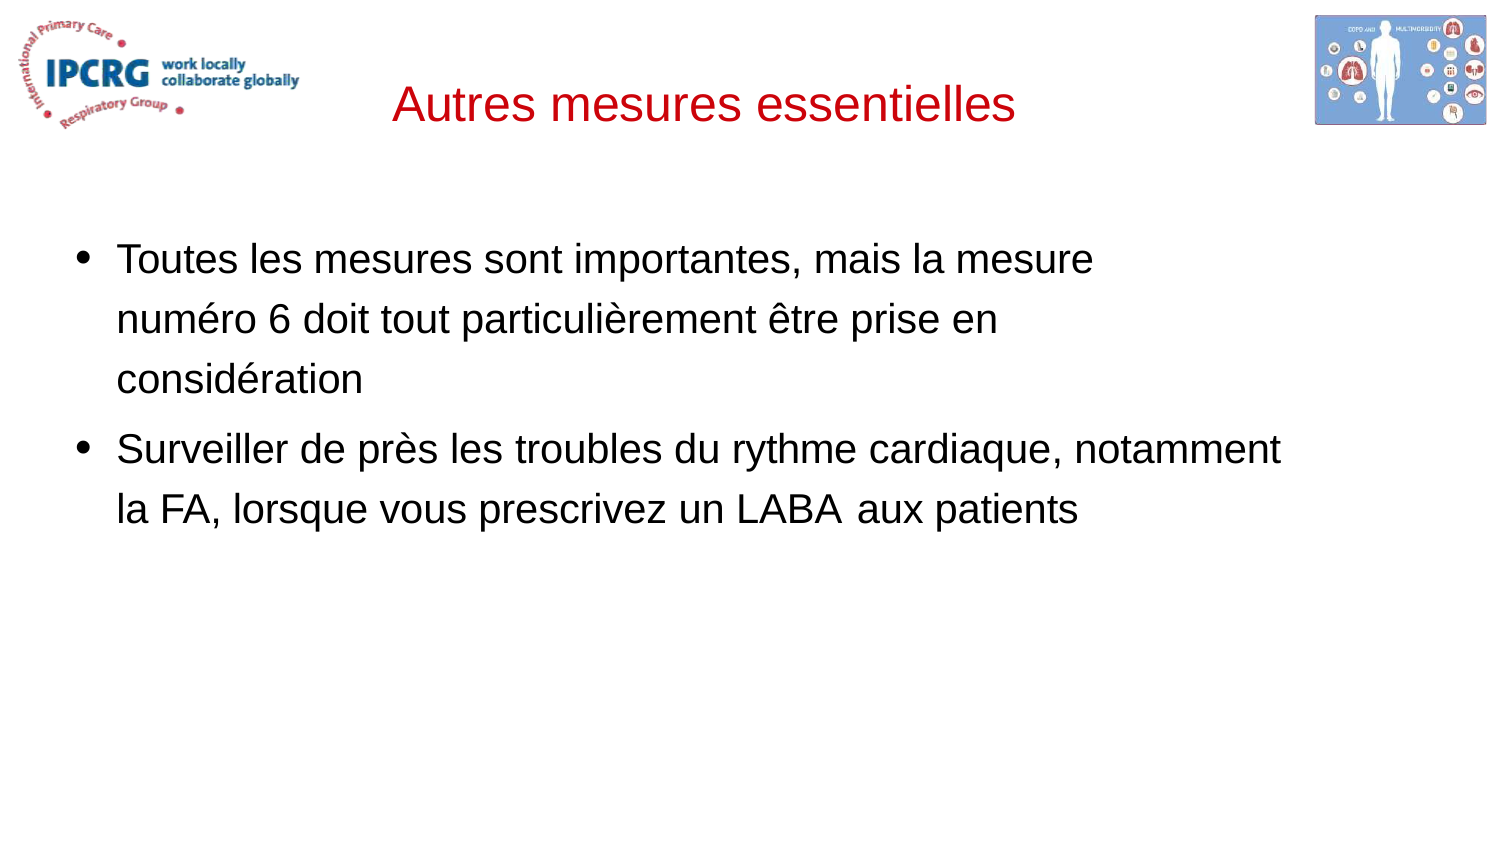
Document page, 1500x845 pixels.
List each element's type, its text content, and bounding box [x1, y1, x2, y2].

title Autres mesures essentielles [390, 69, 1120, 213]
text_box Toutes les mesures sont importantes, mais la mesure numéro 6 doit tout particulièrement être prise en considération Surveiller de près les troubles du rythme cardiaque, notamment la FA, lorsque vous prescrivez un LABA aux patients [71, 220, 1308, 533]
picture [18, 20, 301, 130]
text_box [1314, 15, 1487, 125]
